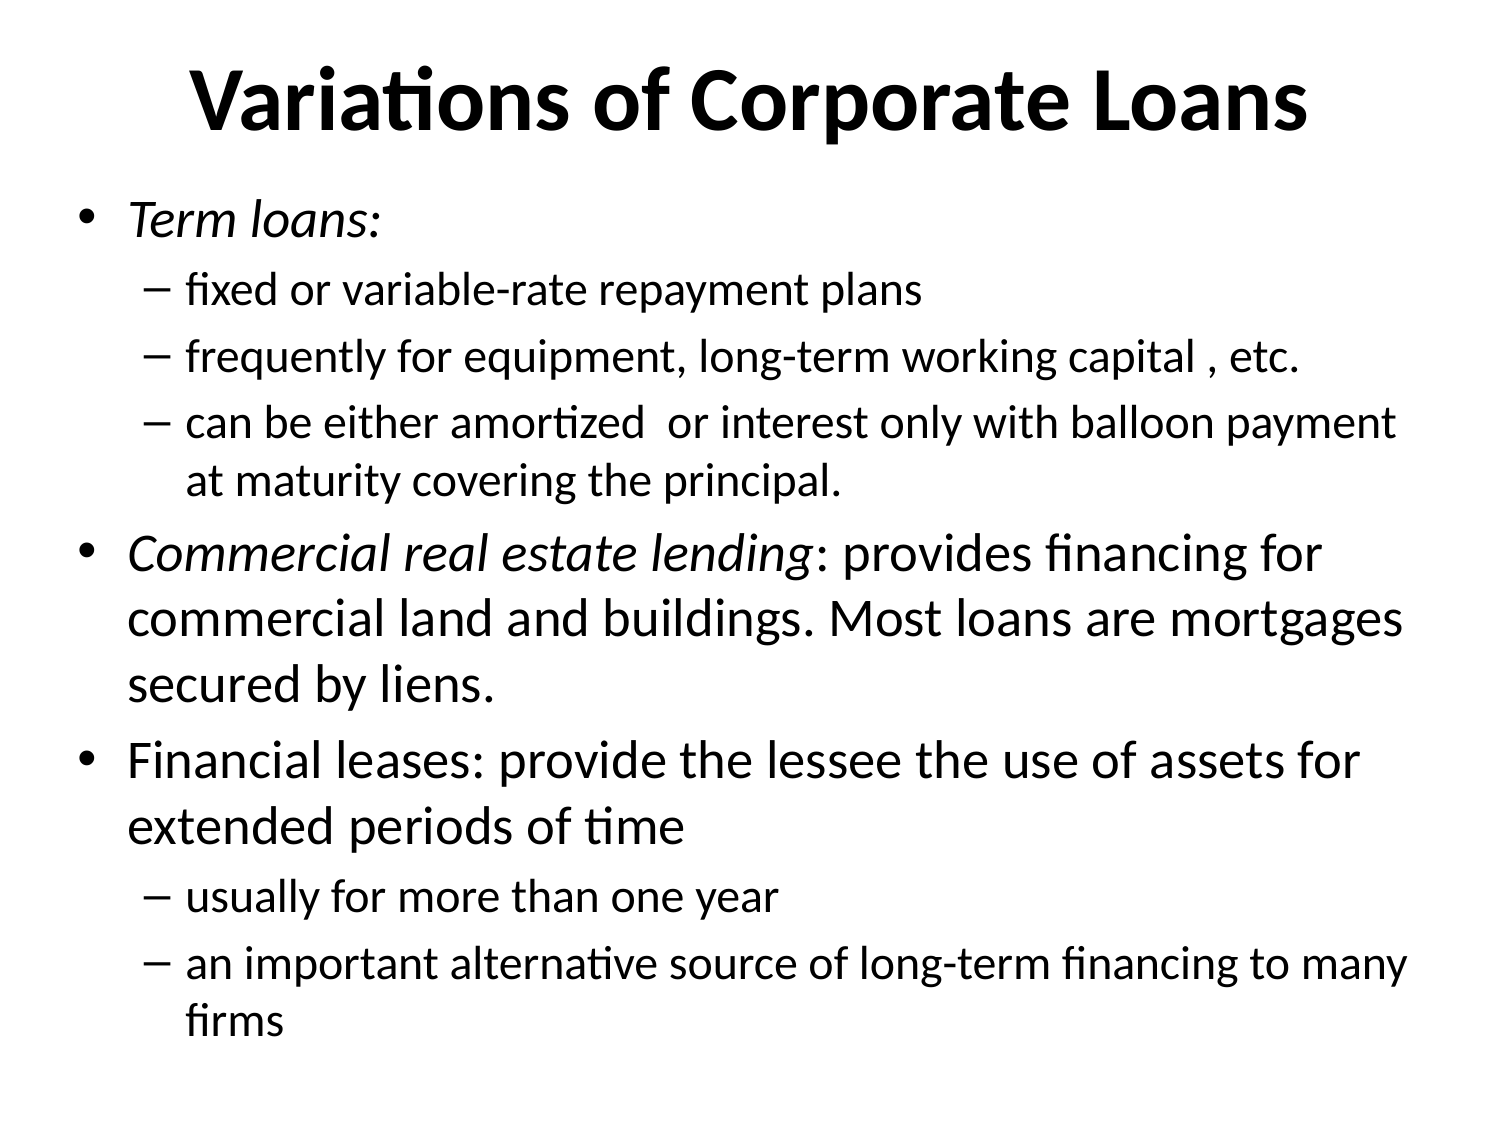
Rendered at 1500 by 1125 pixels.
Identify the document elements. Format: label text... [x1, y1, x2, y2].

title Variations of Corporate Loans [75, 24, 1425, 163]
list Term loans: fixed or variable-rate repayment plans frequently for equipment, long-term working capital , etc. can be either amortized or interest only with balloon payment at maturity covering the principal. Commercial real estate lending: provides financing for commercial land and buildings. Most loans are mortgages secured by liens. Financial leases: provide the lessee the use of assets for extended periods of time usually for more than one year an important alternative source of long-term financing to many firms [62, 174, 1425, 1063]
